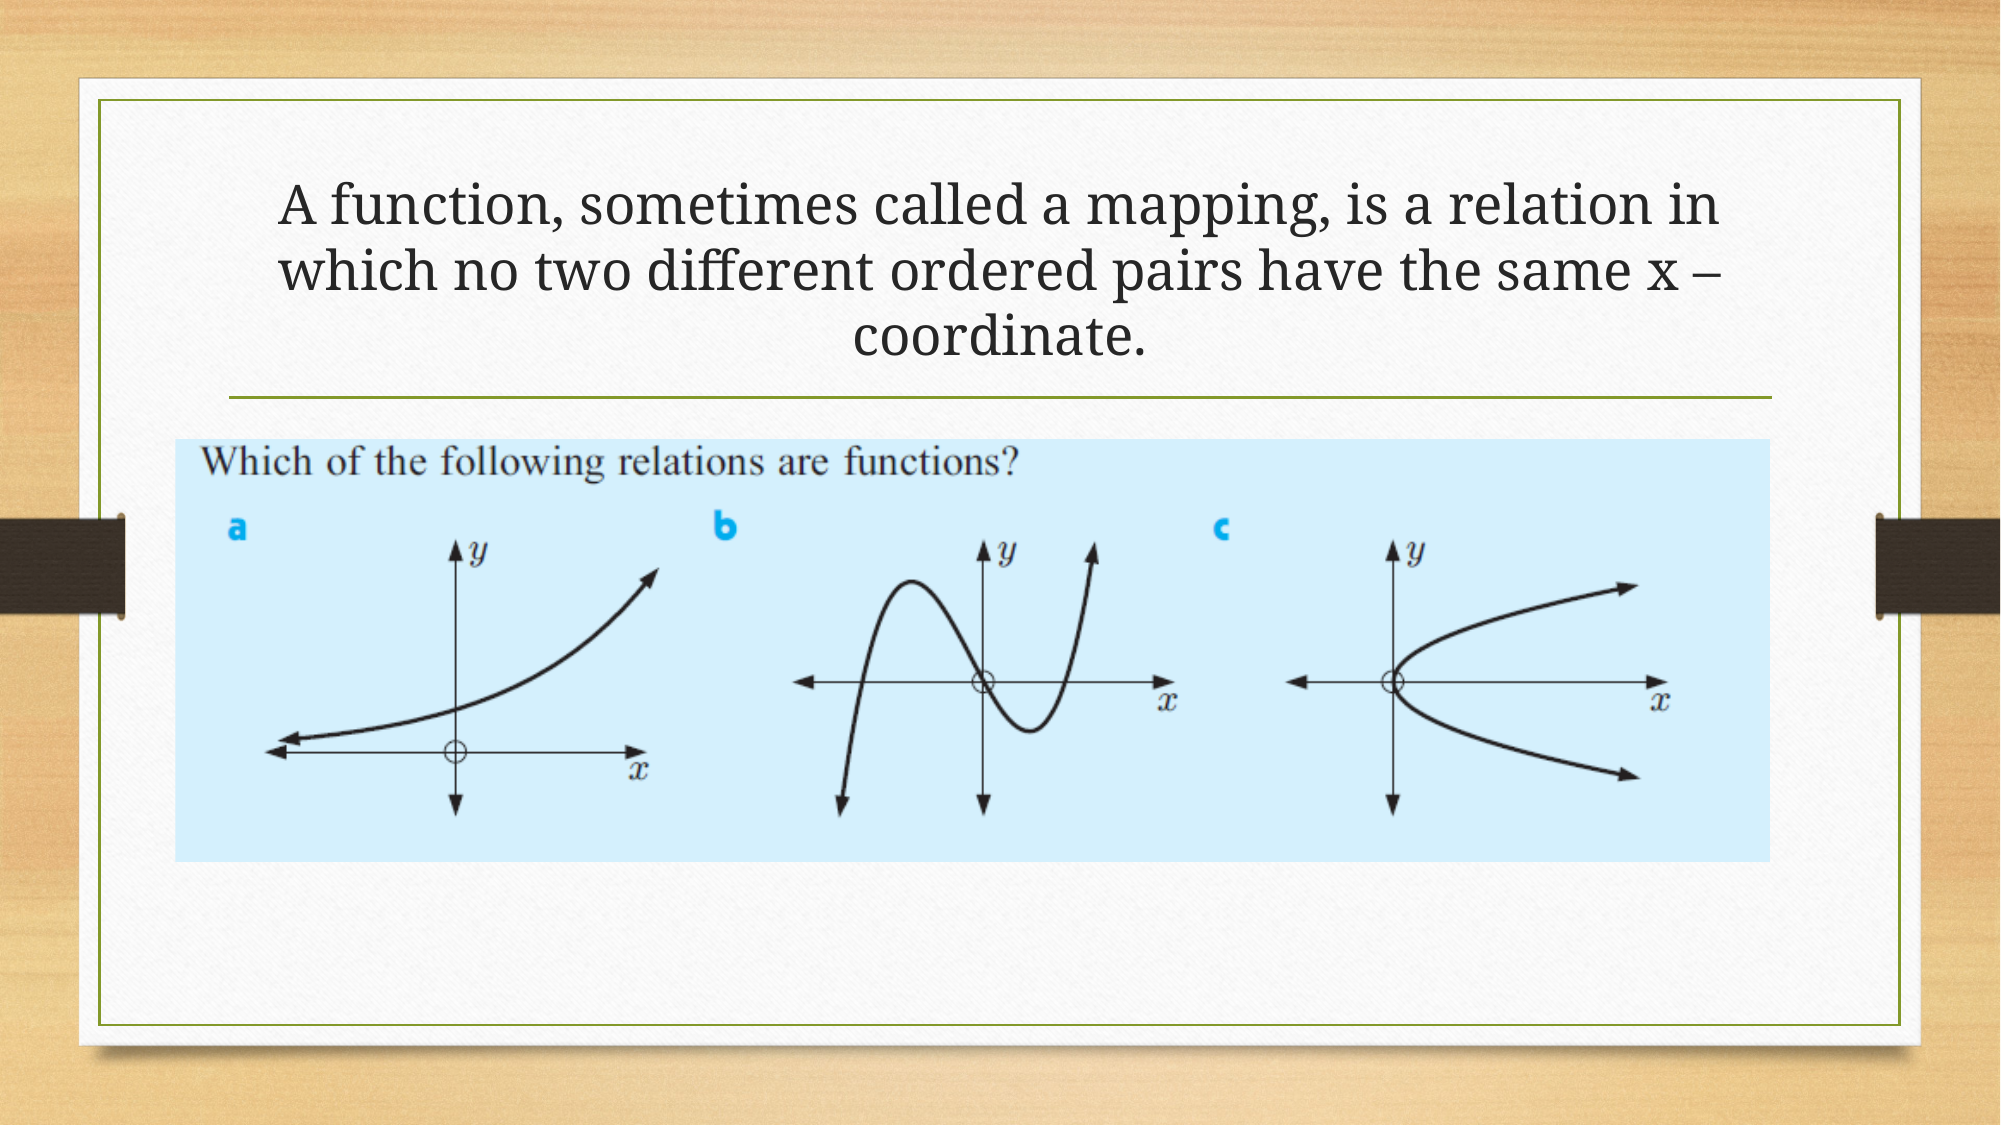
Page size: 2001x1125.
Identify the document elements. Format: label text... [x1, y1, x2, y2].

picture [0, 0, 2001, 1125]
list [175, 439, 1770, 862]
title A function, sometimes called a mapping, is a relation in which no two different ordered pairs have the same x –coordinate. [212, 161, 1788, 375]
